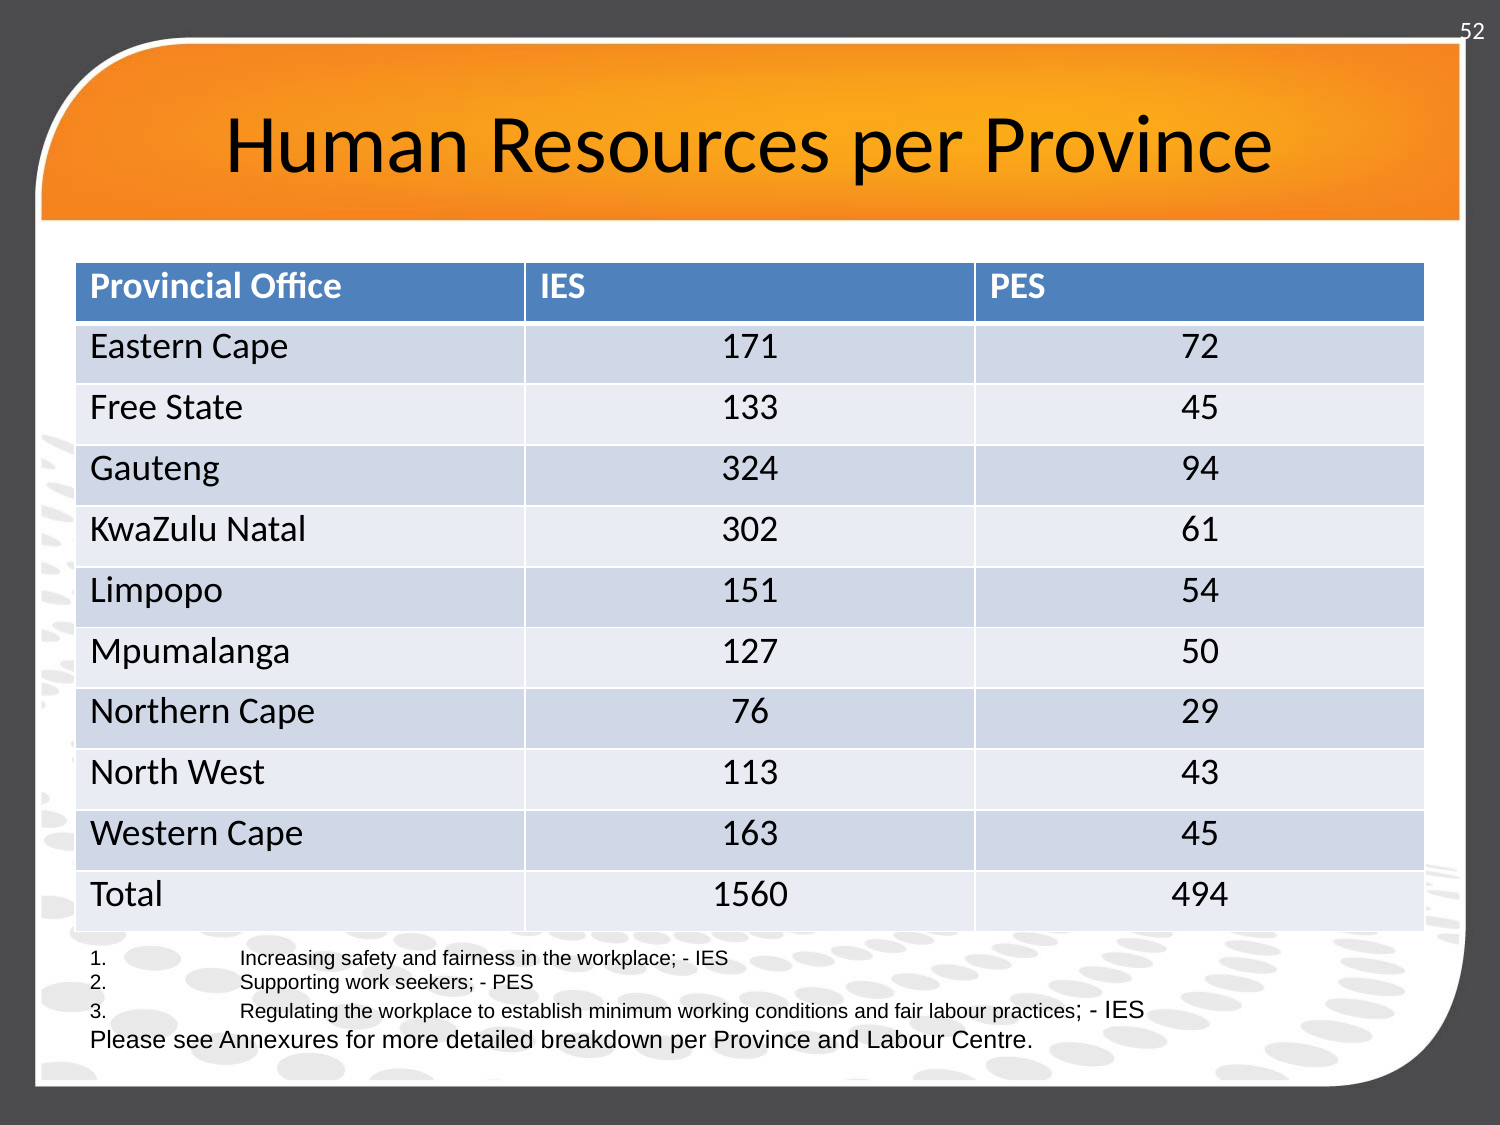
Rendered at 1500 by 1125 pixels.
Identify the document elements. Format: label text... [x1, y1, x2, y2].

table_cell 76 [526, 689, 974, 748]
table_cell 151 [526, 568, 974, 627]
table_cell Mpumalanga [76, 628, 524, 687]
picture [0, 0, 1500, 1125]
table_cell Northern Cape [76, 689, 524, 748]
table_cell 133 [526, 385, 974, 444]
table_cell 324 [526, 446, 974, 505]
table_cell 127 [526, 628, 974, 687]
title Human Resources per Province [75, 45, 1425, 233]
table_cell Free State [76, 385, 524, 444]
table_cell 50 [976, 628, 1424, 687]
table_cell Gauteng [76, 446, 524, 505]
slide_number 52 [1149, 0, 1500, 60]
text_box 1. Increasing safety and fairness in the workplace; - IES 2. Supporting work seekers; - PES 3. Regulating the workplace to establish minimum working conditions and fair labour practices; - IES Please see Annexures for more detailed breakdown per Province and Labour Centre. [74, 936, 1438, 1062]
table_cell 94 [976, 446, 1424, 505]
table_cell 1560 [526, 872, 974, 931]
table_cell 113 [526, 750, 974, 809]
table_header Provincial Office [76, 263, 524, 321]
table_cell 45 [976, 811, 1424, 870]
table_cell KwaZulu Natal [76, 507, 524, 566]
table_cell 72 [976, 326, 1424, 383]
table_cell 29 [976, 689, 1424, 748]
table_cell 61 [976, 507, 1424, 566]
table_cell 494 [976, 872, 1424, 931]
table_cell 163 [526, 811, 974, 870]
table_cell 43 [976, 750, 1424, 809]
table_cell Limpopo [76, 568, 524, 627]
table_cell 302 [526, 507, 974, 566]
table_cell North West [76, 750, 524, 809]
table_cell Western Cape [76, 811, 524, 870]
table_cell 171 [526, 326, 974, 383]
table_header PES [976, 263, 1424, 321]
table_cell Total [76, 872, 524, 931]
table_cell 54 [976, 568, 1424, 627]
table_header IES [526, 263, 974, 321]
table_cell 45 [976, 385, 1424, 444]
table_cell Eastern Cape [76, 326, 524, 383]
